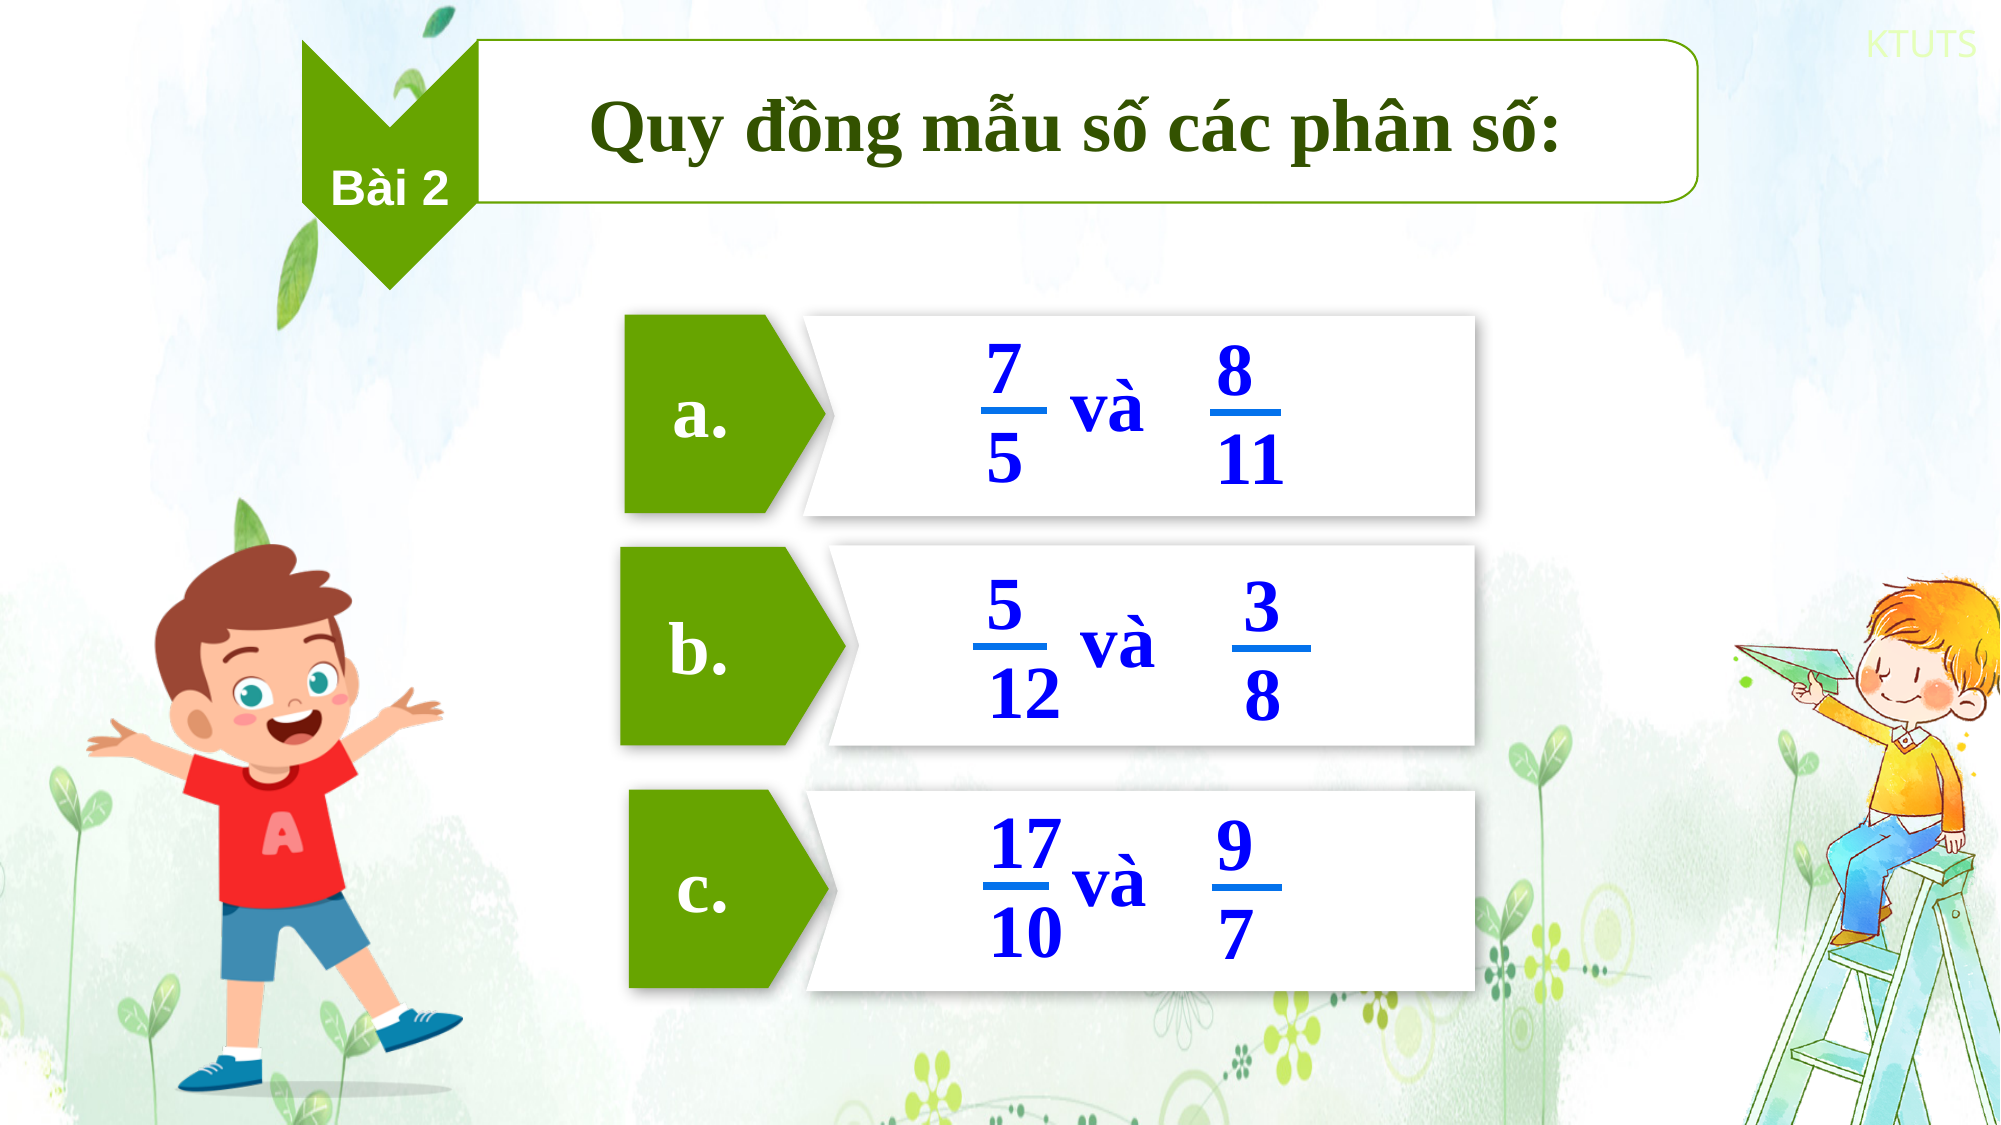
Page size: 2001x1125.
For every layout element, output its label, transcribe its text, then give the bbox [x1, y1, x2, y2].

text_box [476, 38, 1693, 52]
picture [0, 0, 2001, 1125]
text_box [628, 786, 1475, 992]
text_box [478, 190, 1694, 204]
text_box Quy đồng mẫu số các phân số: [478, 52, 1826, 190]
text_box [828, 545, 1475, 746]
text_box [653, 546, 1392, 744]
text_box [302, 39, 478, 291]
text_box [619, 545, 788, 747]
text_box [624, 311, 1475, 517]
